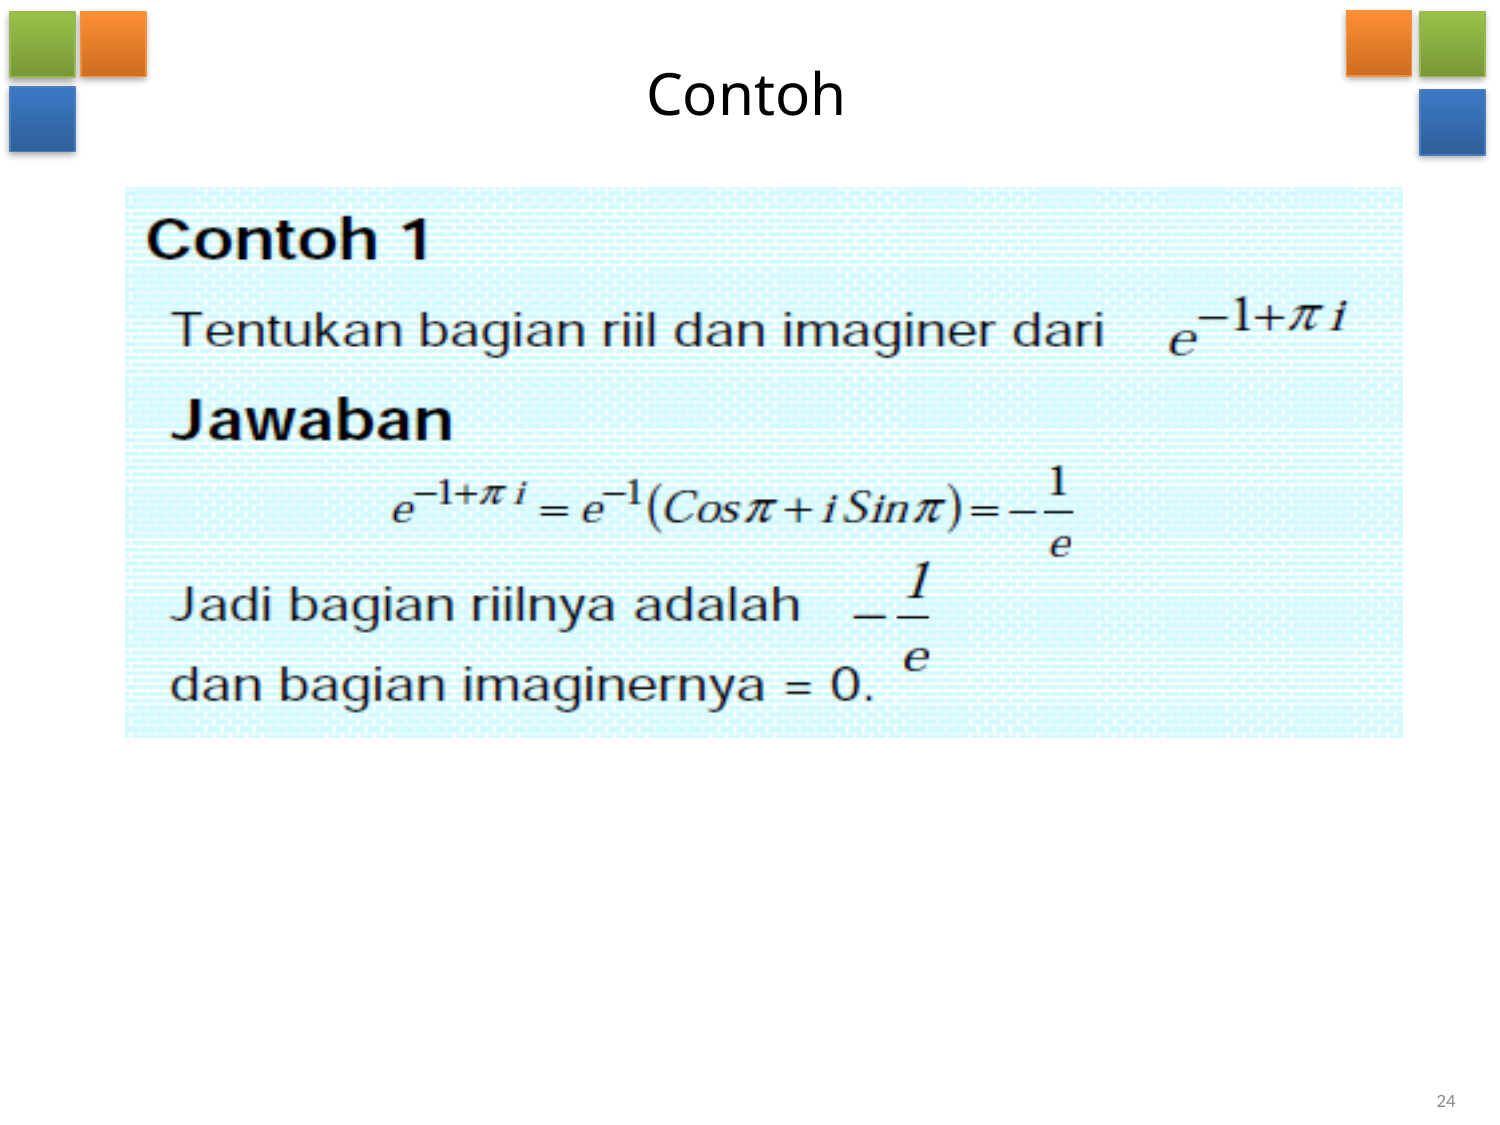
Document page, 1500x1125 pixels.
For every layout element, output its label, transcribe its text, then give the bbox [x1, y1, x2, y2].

slide_number 24 [1120, 1082, 1471, 1118]
title Contoh [145, 19, 1347, 166]
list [124, 187, 1404, 738]
